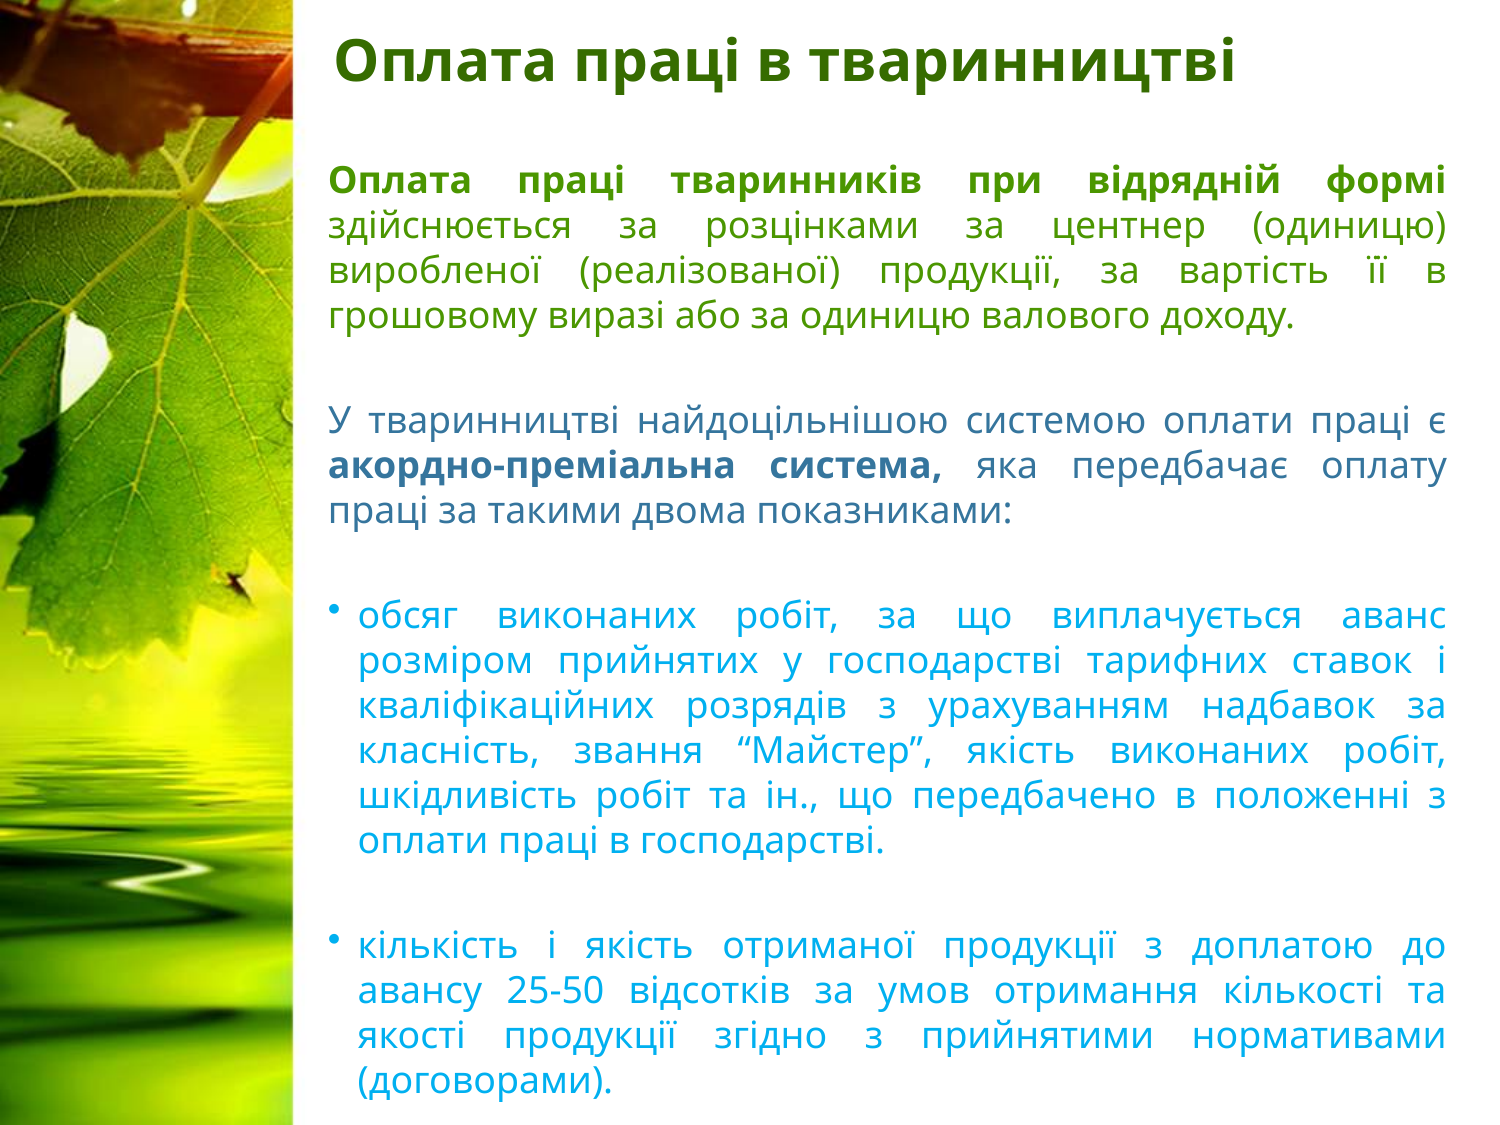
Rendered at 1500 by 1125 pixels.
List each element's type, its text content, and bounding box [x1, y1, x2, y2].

title Оплата праці в тваринництві [318, 18, 1500, 98]
picture [0, 0, 1500, 1125]
list Оплата праці тваринників при відрядній формі здійснюється за розцінками за центнер (одиницю) виробленої (реалізованої) продукції, за вартість її в грошовому виразі або за одиницю валового доходу. У тваринництві найдоцільнішою системою оплати праці є акордно-преміальна система, яка передбачає оплату праці за такими двома показниками: обсяг виконаних робіт, за що виплачується аванс розміром прийнятих у господарстві тарифних ставок і кваліфікаційних розрядів з урахуванням надбавок за класність, звання “Майстер”, якість виконаних робіт, шкідливість робіт та ін., що передбачено в положенні з оплати праці в господарстві. кількість і якість отриманої продукції з доплатою до авансу 25-50 відсотків за умов отримання кількості та якості продукції згідно з прийнятими нормативами (договорами). [312, 148, 1463, 1095]
